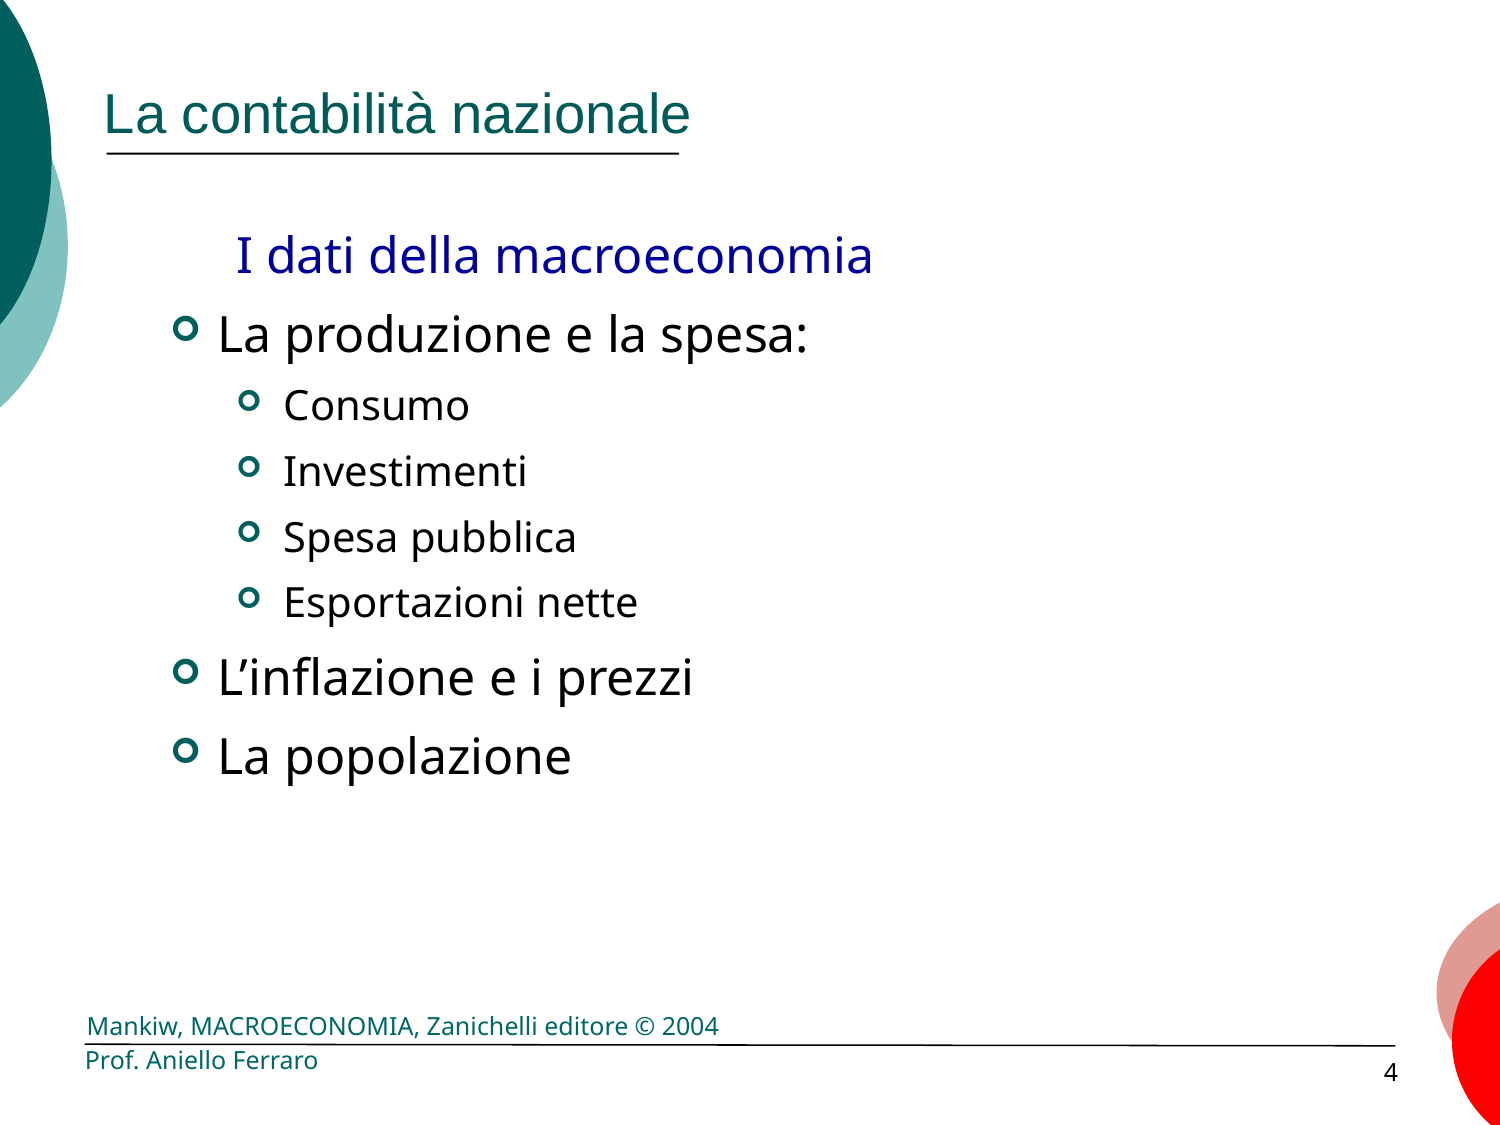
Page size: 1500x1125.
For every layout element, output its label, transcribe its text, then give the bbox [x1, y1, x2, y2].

title La contabilità nazionale [88, 18, 1202, 153]
list I dati della macroeconomia La produzione e la spesa: Consumo Investimenti Spesa pubblica Esportazioni nette L’inflazione e i prezzi La popolazione [155, 223, 1340, 868]
footer Prof. Aniello Ferraro [69, 1036, 662, 1086]
